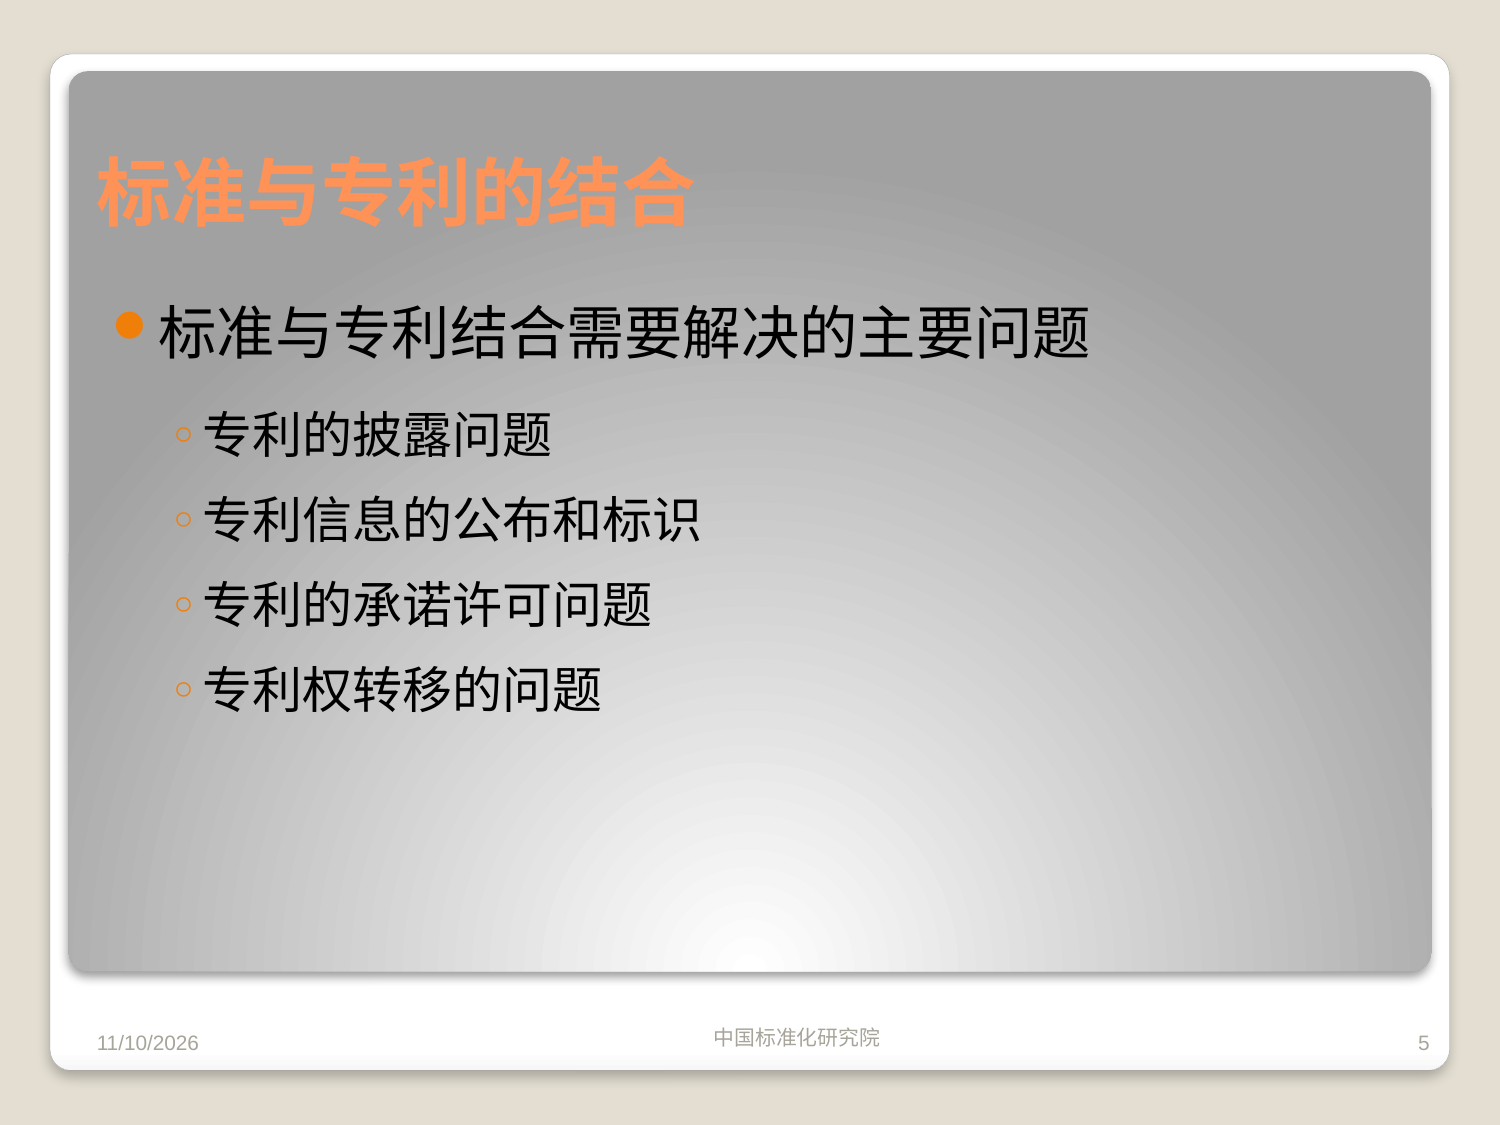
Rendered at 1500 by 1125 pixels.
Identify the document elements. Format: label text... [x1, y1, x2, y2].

list 标准与专利结合需要解决的主要问题 专利的披露问题 专利信息的公布和标识 专利的承诺许可问题 专利权转移的问题 [82, 281, 1412, 973]
slide_number 5 [1369, 1002, 1445, 1063]
footer 中国标准化研究院 [609, 1002, 985, 1063]
title 标准与专利的结合 [82, 70, 1425, 243]
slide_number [82, 1002, 457, 1063]
